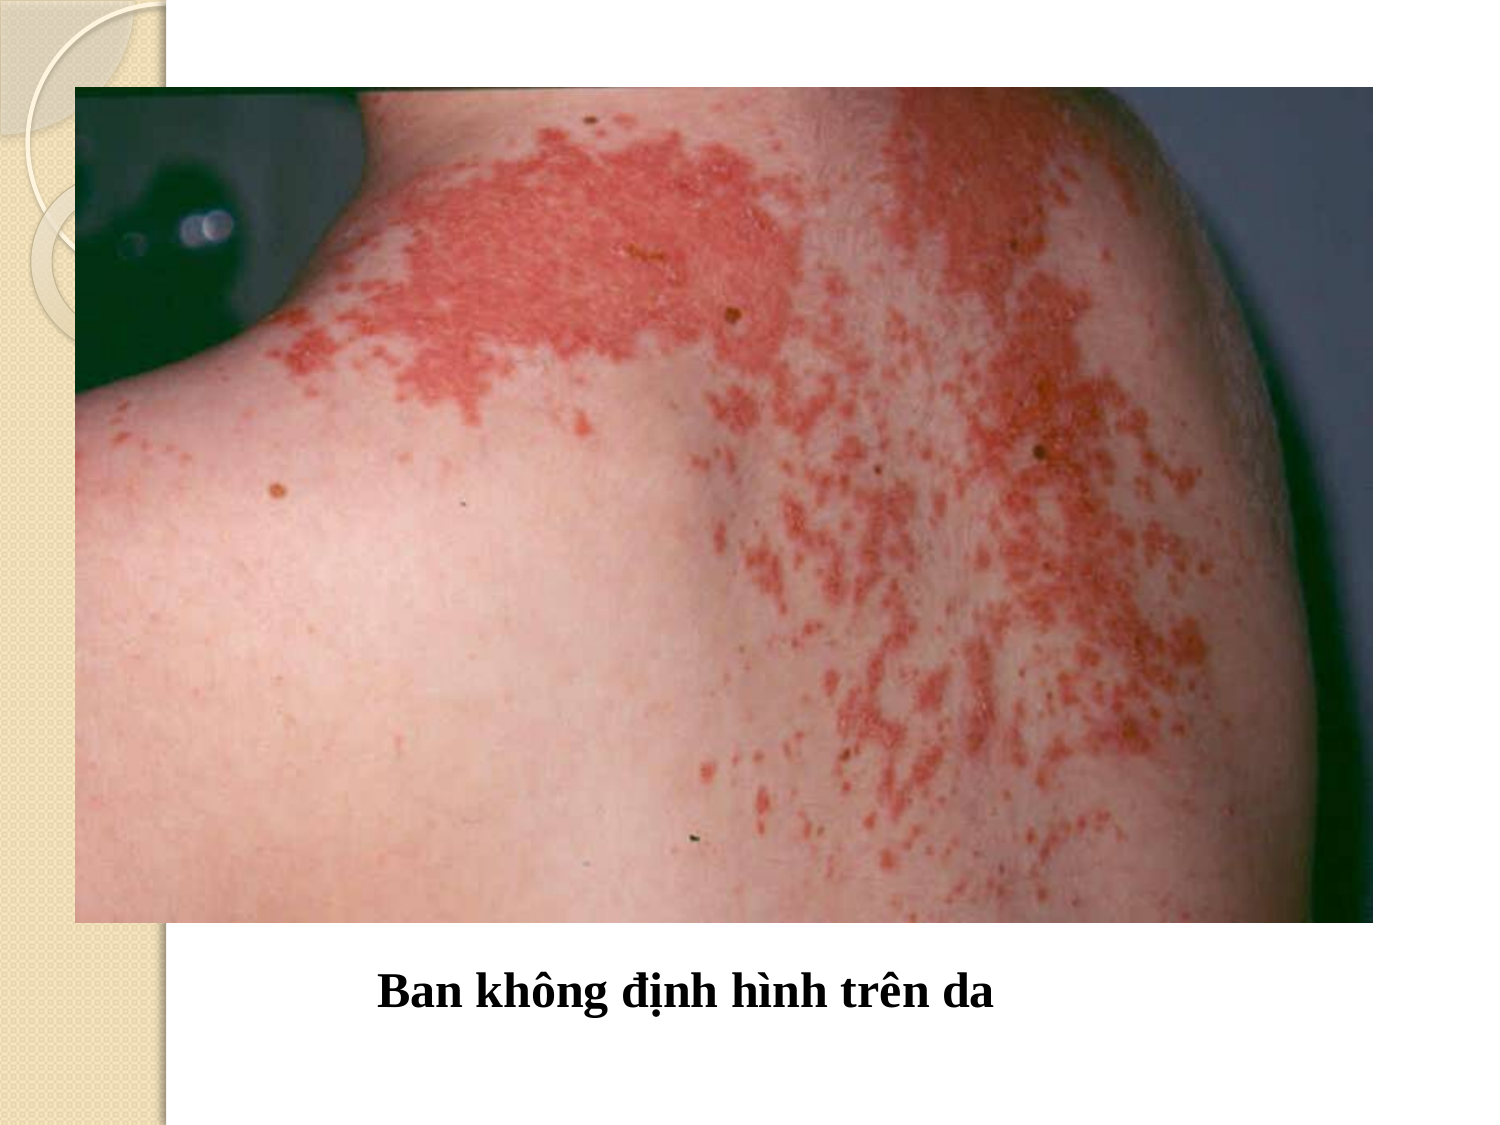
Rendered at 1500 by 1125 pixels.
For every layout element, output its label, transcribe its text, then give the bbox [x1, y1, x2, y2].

picture [74, 87, 1373, 923]
text_box Ban không định hình trên da [362, 949, 1088, 1025]
